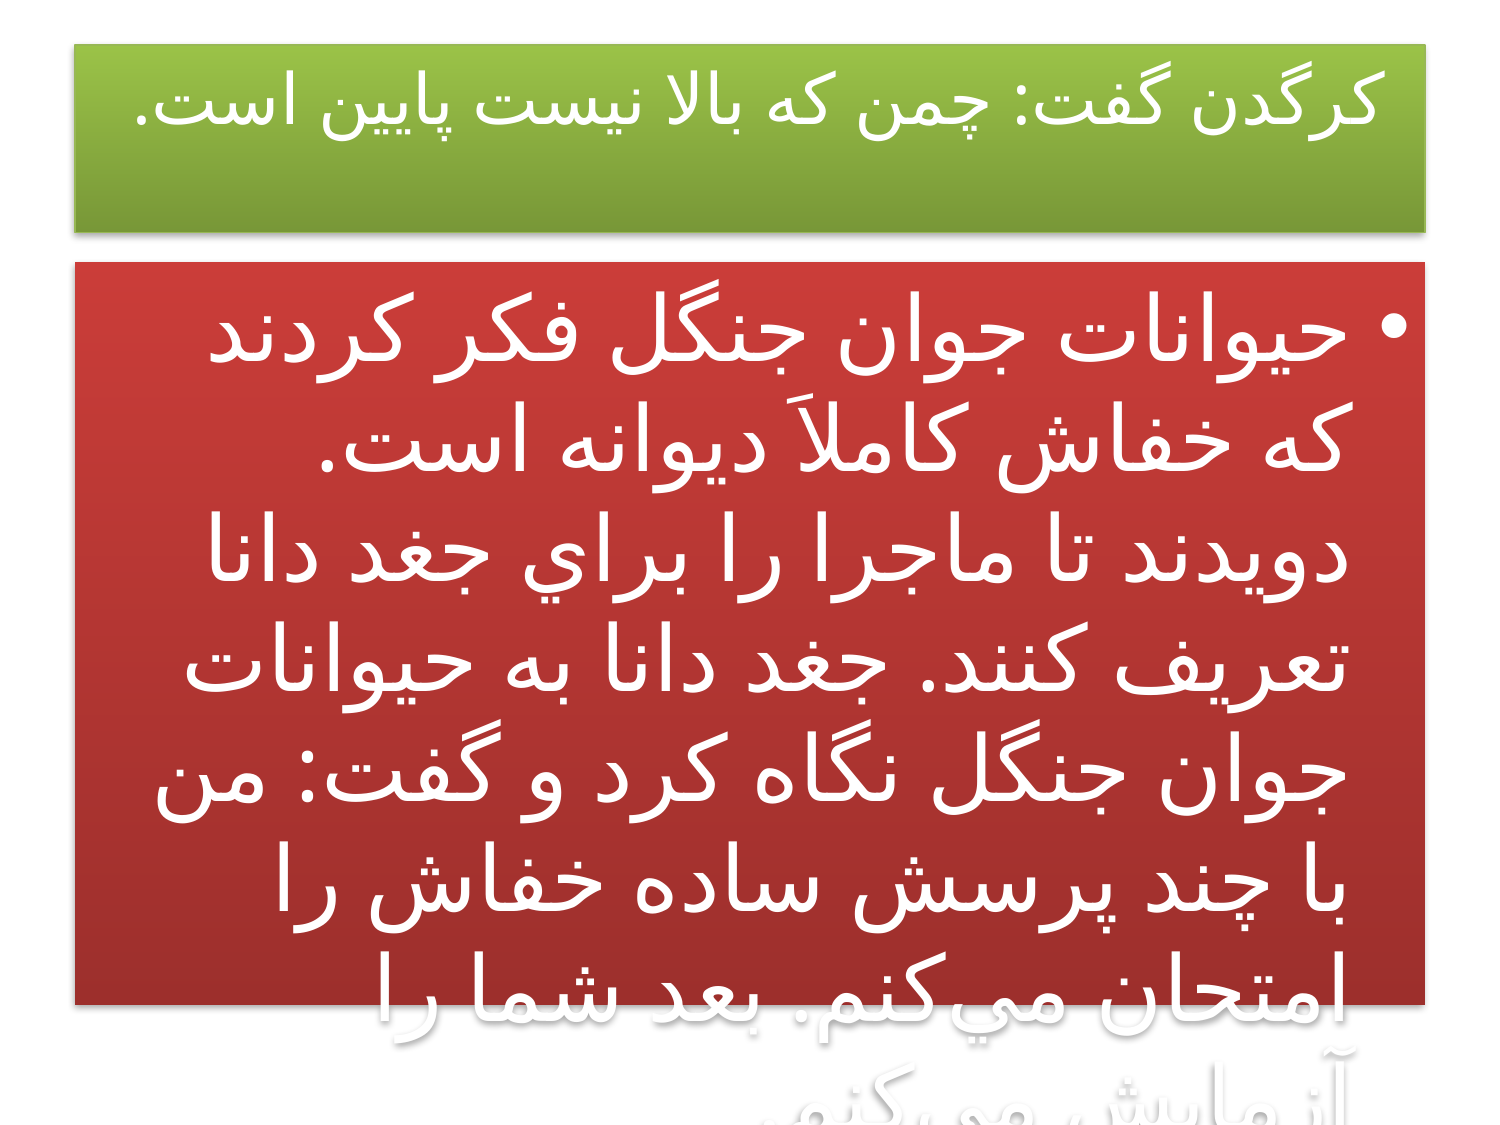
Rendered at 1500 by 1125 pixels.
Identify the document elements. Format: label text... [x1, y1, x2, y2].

title كرگدن گفت: چمن كه بالا نيست پايين است. [74, 44, 1426, 233]
list حيوانات جوان جنگل فكر كردند كه خفاش كاملاَ ديوانه است. دويدند تا ماجرا ‌را براي جغد دانا تعريف كنند. جغد دانا به حيوانات جوان جنگل نگاه كرد و گفت: من با چند پرسش ساده خفاش را امتحان مي‌كنم. بعد شما را آزمايش مي‌كنم. [75, 262, 1425, 1005]
